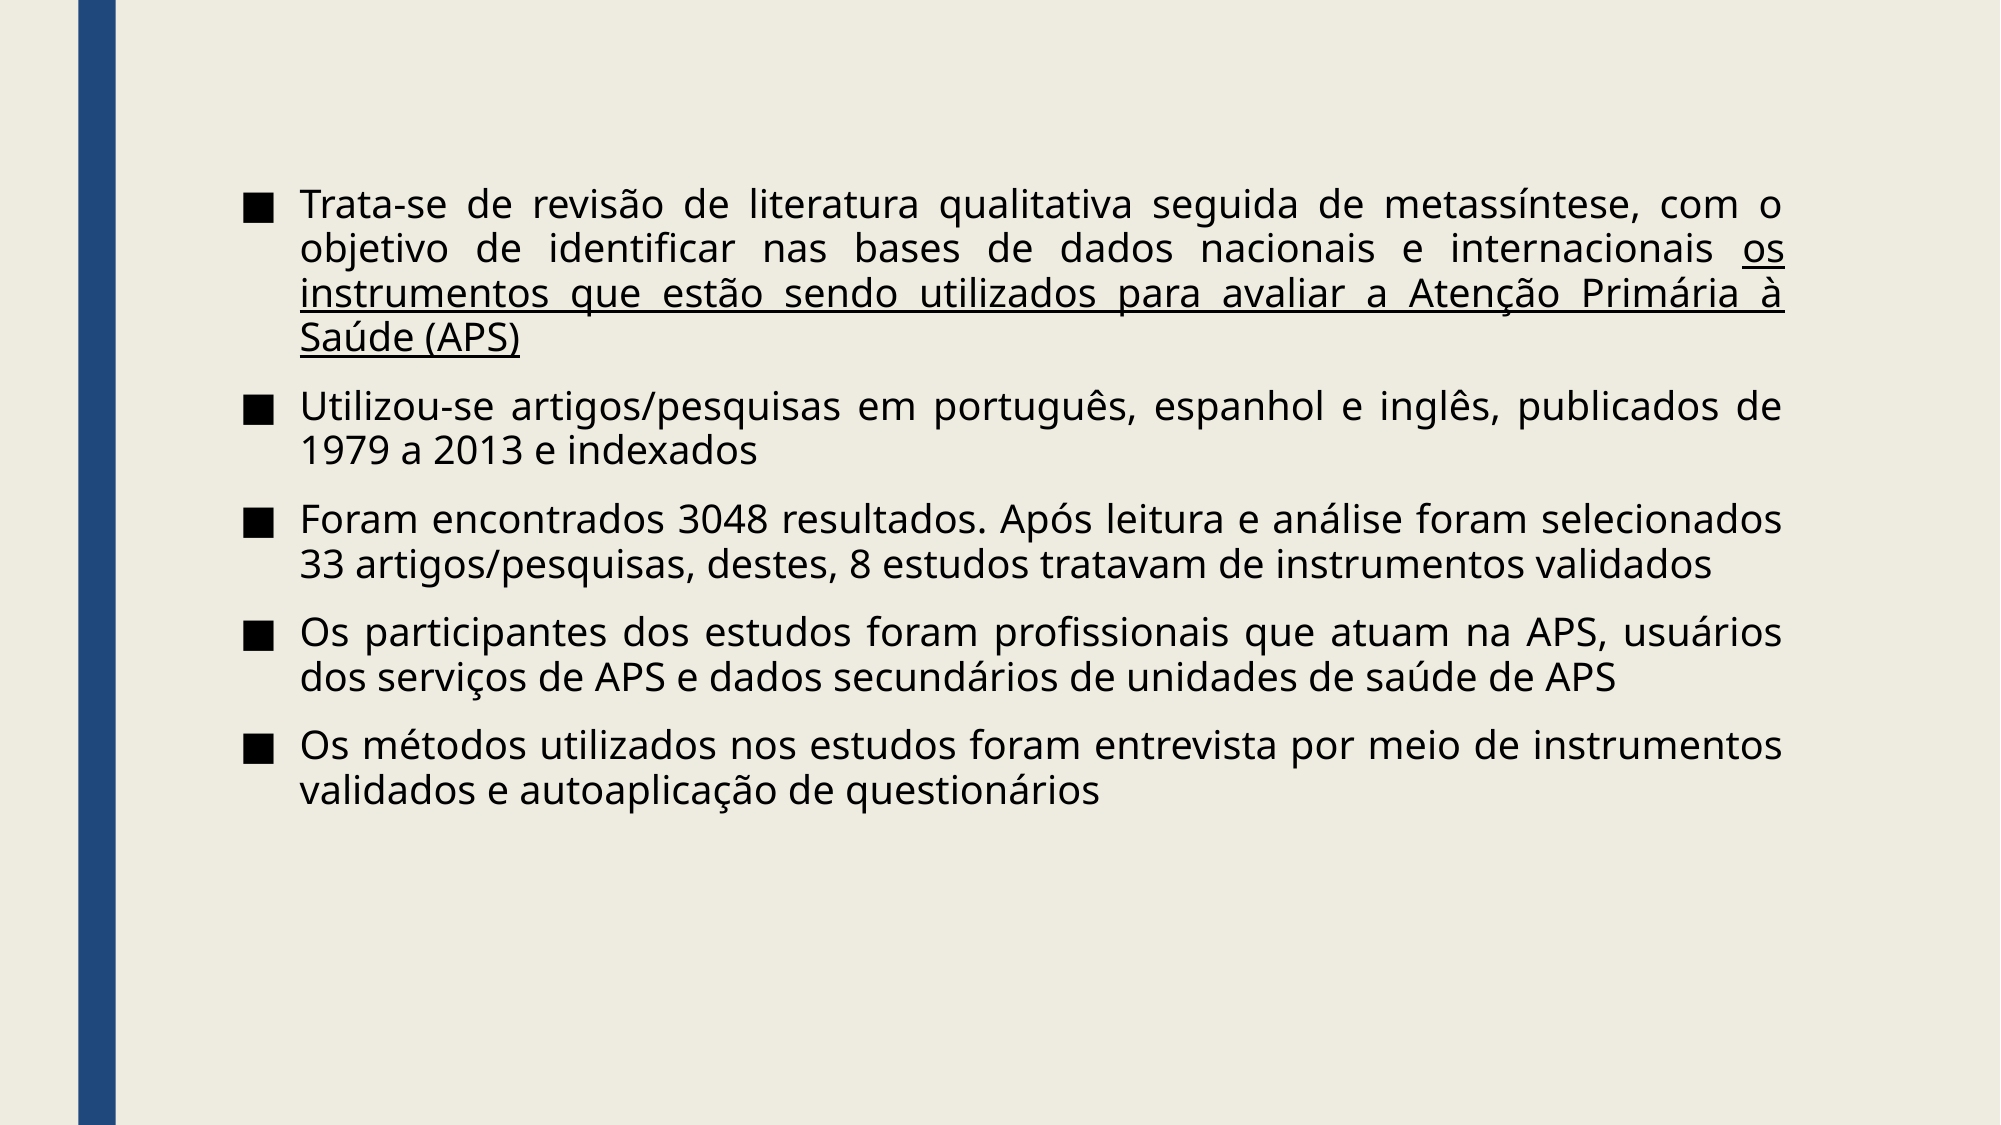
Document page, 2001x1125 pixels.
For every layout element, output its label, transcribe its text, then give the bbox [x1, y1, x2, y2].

text_box Trata-se de revisão de literatura qualitativa seguida de metassíntese, com o objetivo de identificar nas bases de dados nacionais e internacionais os instrumentos que estão sendo utilizados para avaliar a Atenção Primária à Saúde (APS) Utilizou-se artigos/pesquisas em português, espanhol e inglês, publicados de 1979 a 2013 e indexados Foram encontrados 3048 resultados. Após leitura e análise foram selecionados 33 artigos/pesquisas, destes, 8 estudos tratavam de instrumentos validados Os participantes dos estudos foram profissionais que atuam na APS, usuários dos serviços de APS e dados secundários de unidades de saúde de APS Os métodos utilizados nos estudos foram entrevista por meio de instrumentos validados e autoaplicação de questionários [225, 174, 1800, 884]
